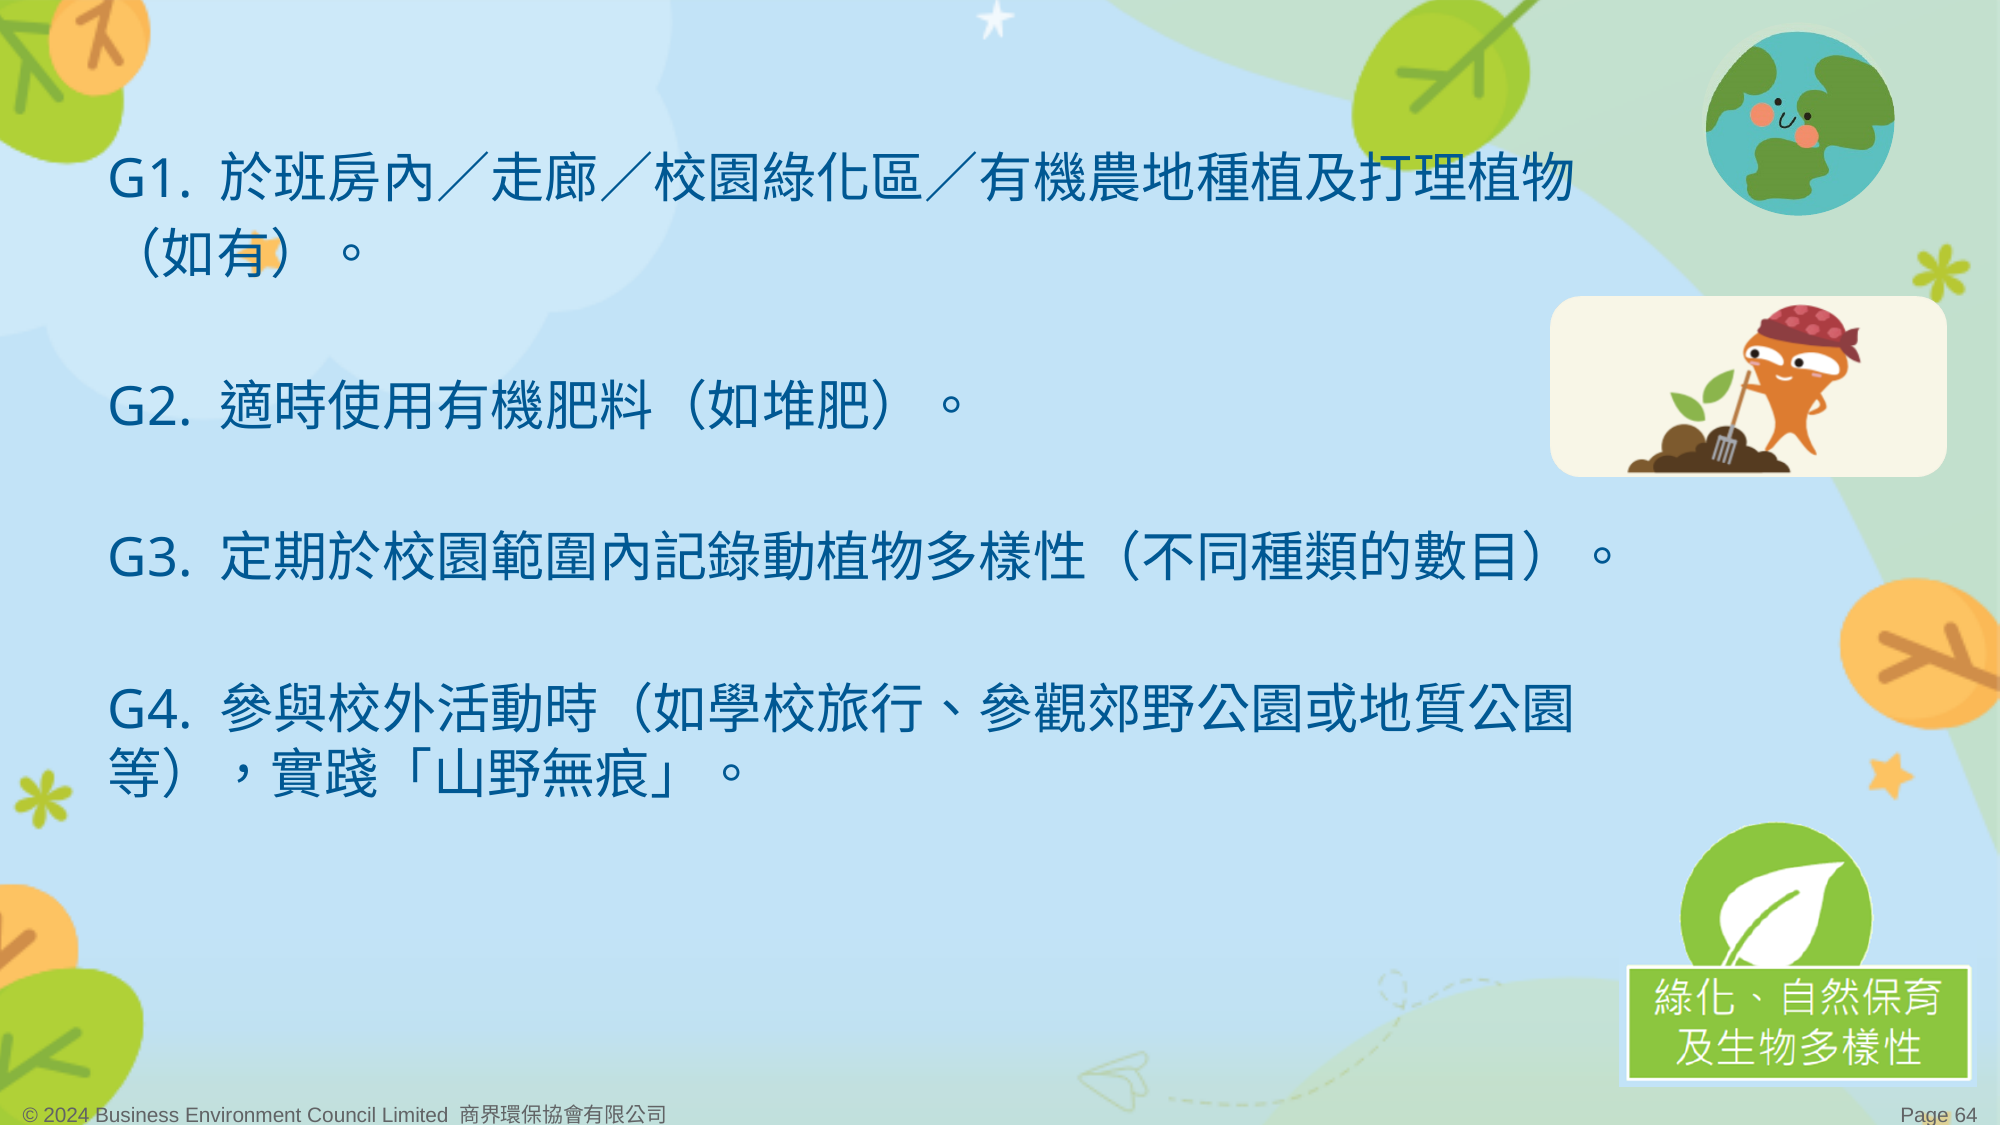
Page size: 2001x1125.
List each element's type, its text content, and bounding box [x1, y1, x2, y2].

footer © 2024 Business Environment Council Limited 商界環保協會有限公司 [7, 1093, 1048, 1121]
list G1. 於班房內／走廊／校園綠化區／有機農地種植及打理植物 （如有）。 G2. 適時使用有機肥料（如堆肥）。 G3. 定期於校園範圍內記錄動植物多樣性（不同種類的數目）。 G4. 參與校外活動時（如學校旅行、參觀郊野公園或地質公園等），實踐「山野無痕」。 [92, 136, 1732, 1010]
slide_number Page 64 [1771, 1093, 1993, 1125]
picture [0, 0, 2000, 1125]
